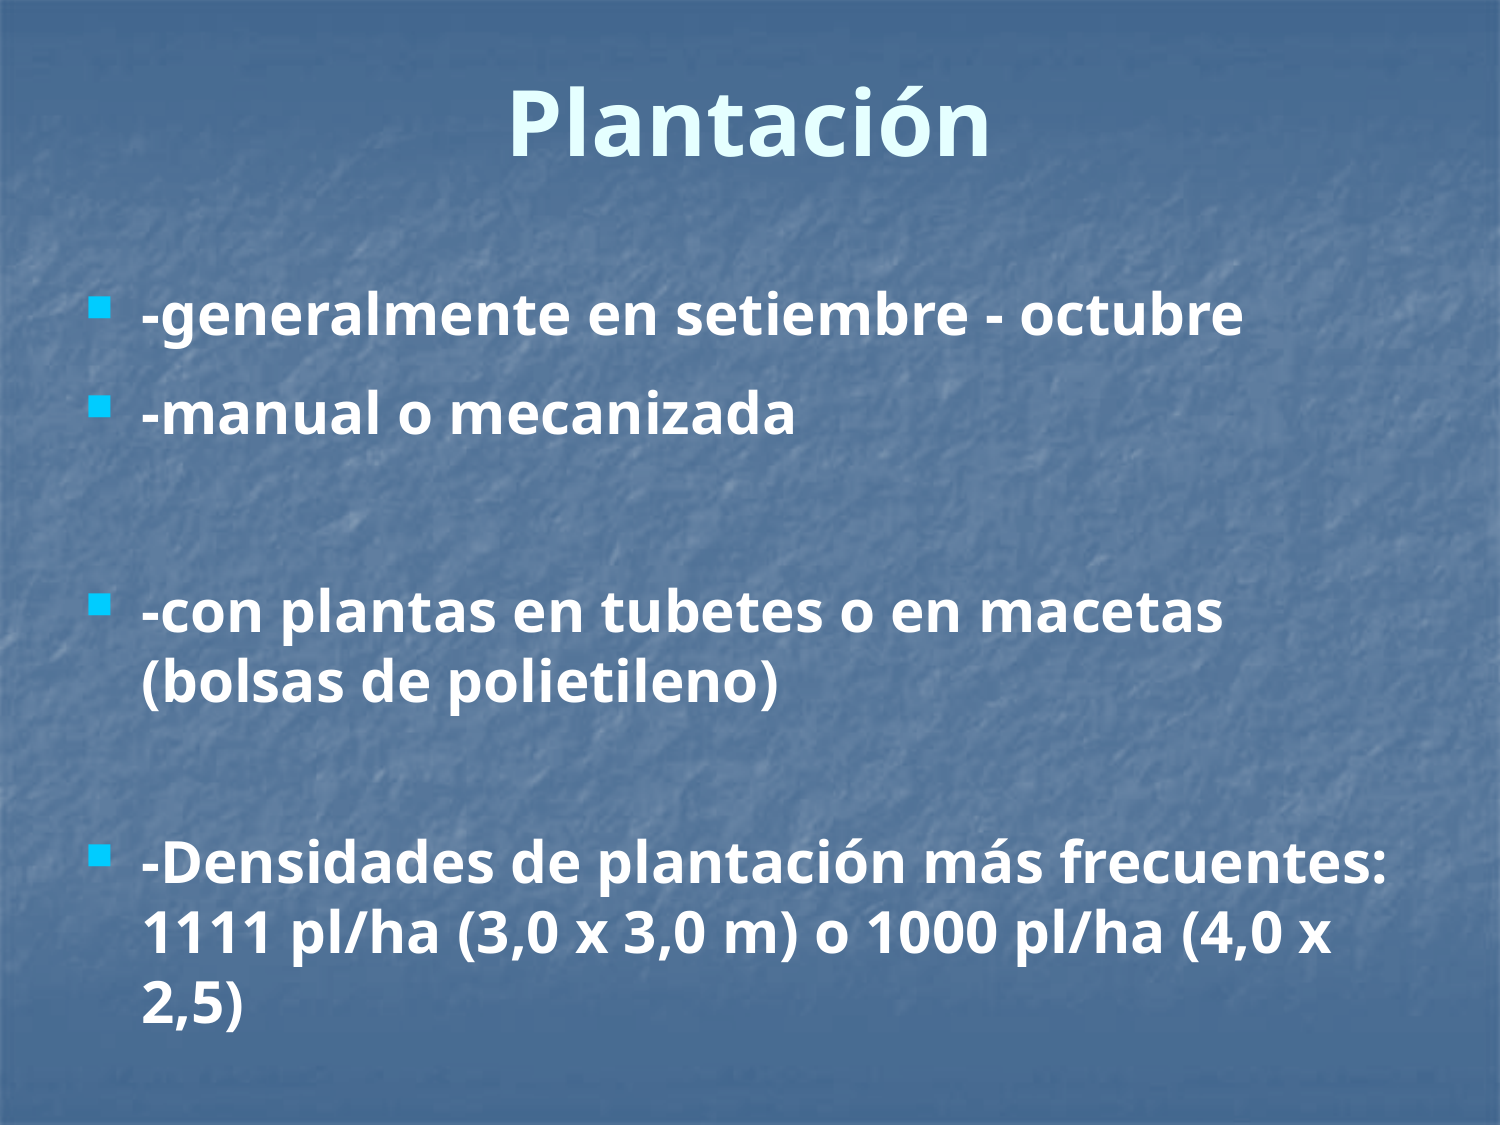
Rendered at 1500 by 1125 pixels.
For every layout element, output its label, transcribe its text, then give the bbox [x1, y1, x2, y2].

title Plantación [74, 62, 1426, 288]
list -generalmente en setiembre - octubre -manual o mecanizada -con plantas en tubetes o en macetas (bolsas de polietileno) -Densidades de plantación más frecuentes: 1111 pl/ha (3,0 x 3,0 m) o 1000 pl/ha (4,0 x 2,5) [70, 269, 1421, 1023]
